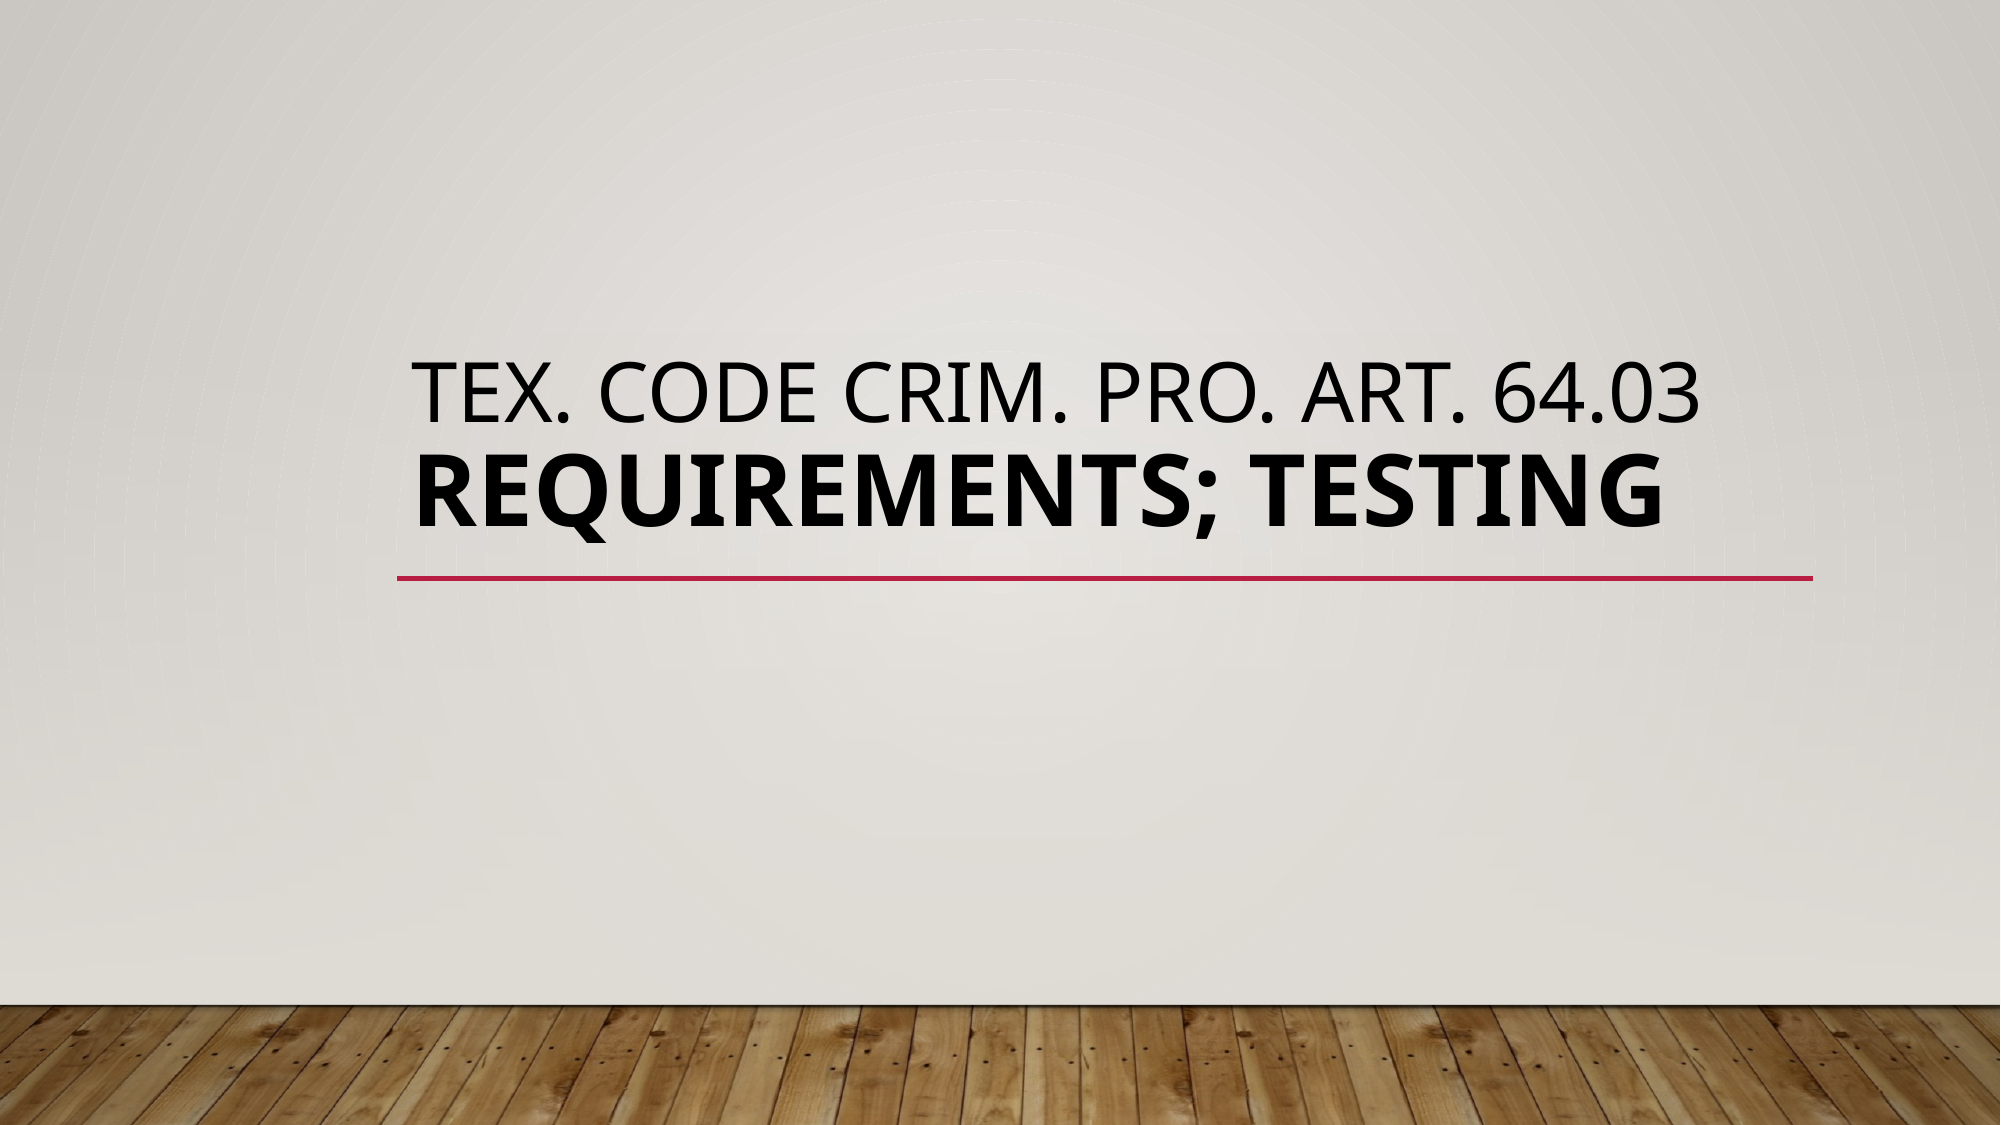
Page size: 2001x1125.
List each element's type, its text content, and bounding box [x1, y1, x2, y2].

picture [0, 1005, 2000, 1125]
title Tex. Code Crim. Pro. Art. 64.03 Requirements; Testing [396, 131, 1814, 549]
